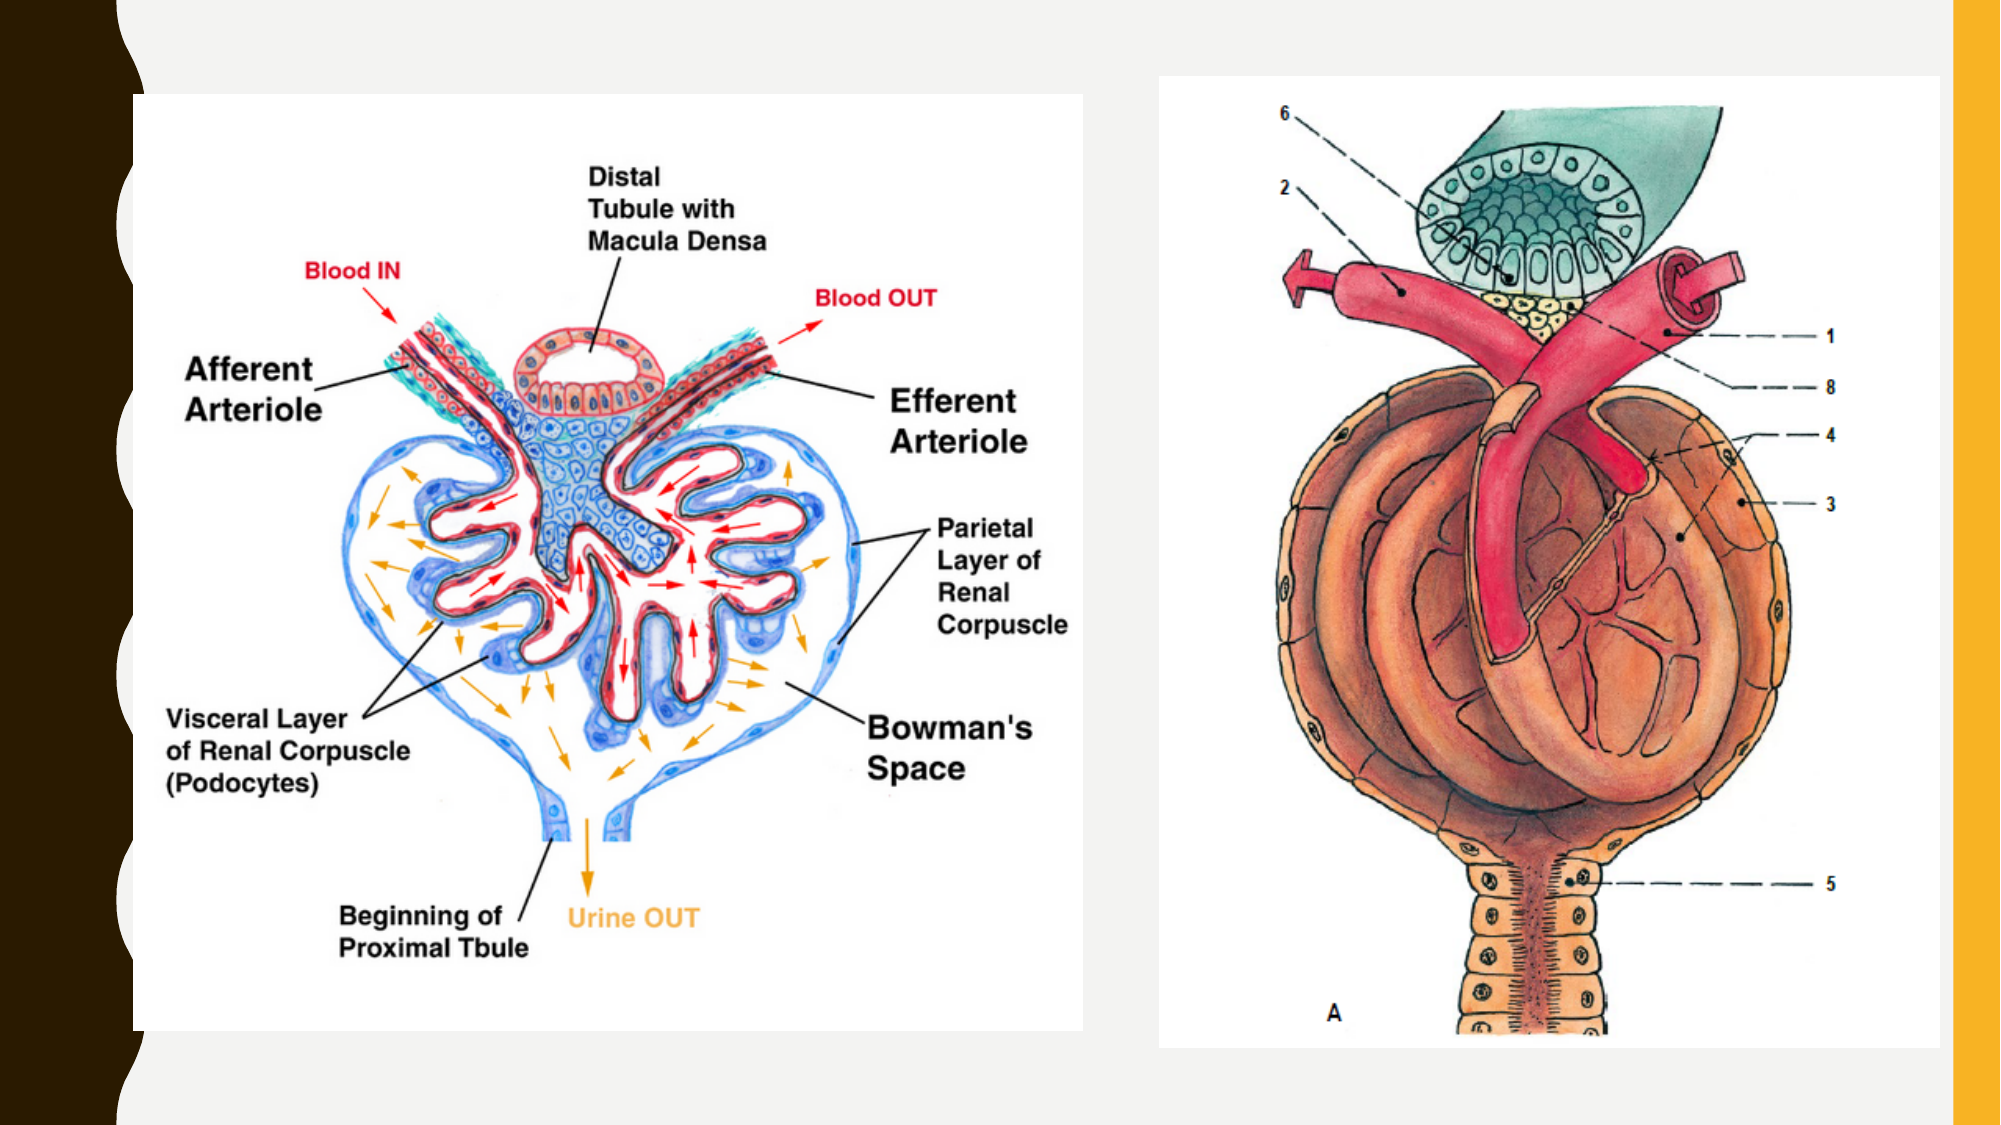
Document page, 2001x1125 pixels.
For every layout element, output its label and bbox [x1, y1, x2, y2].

picture [1159, 76, 1940, 1048]
picture [133, 94, 1083, 1031]
